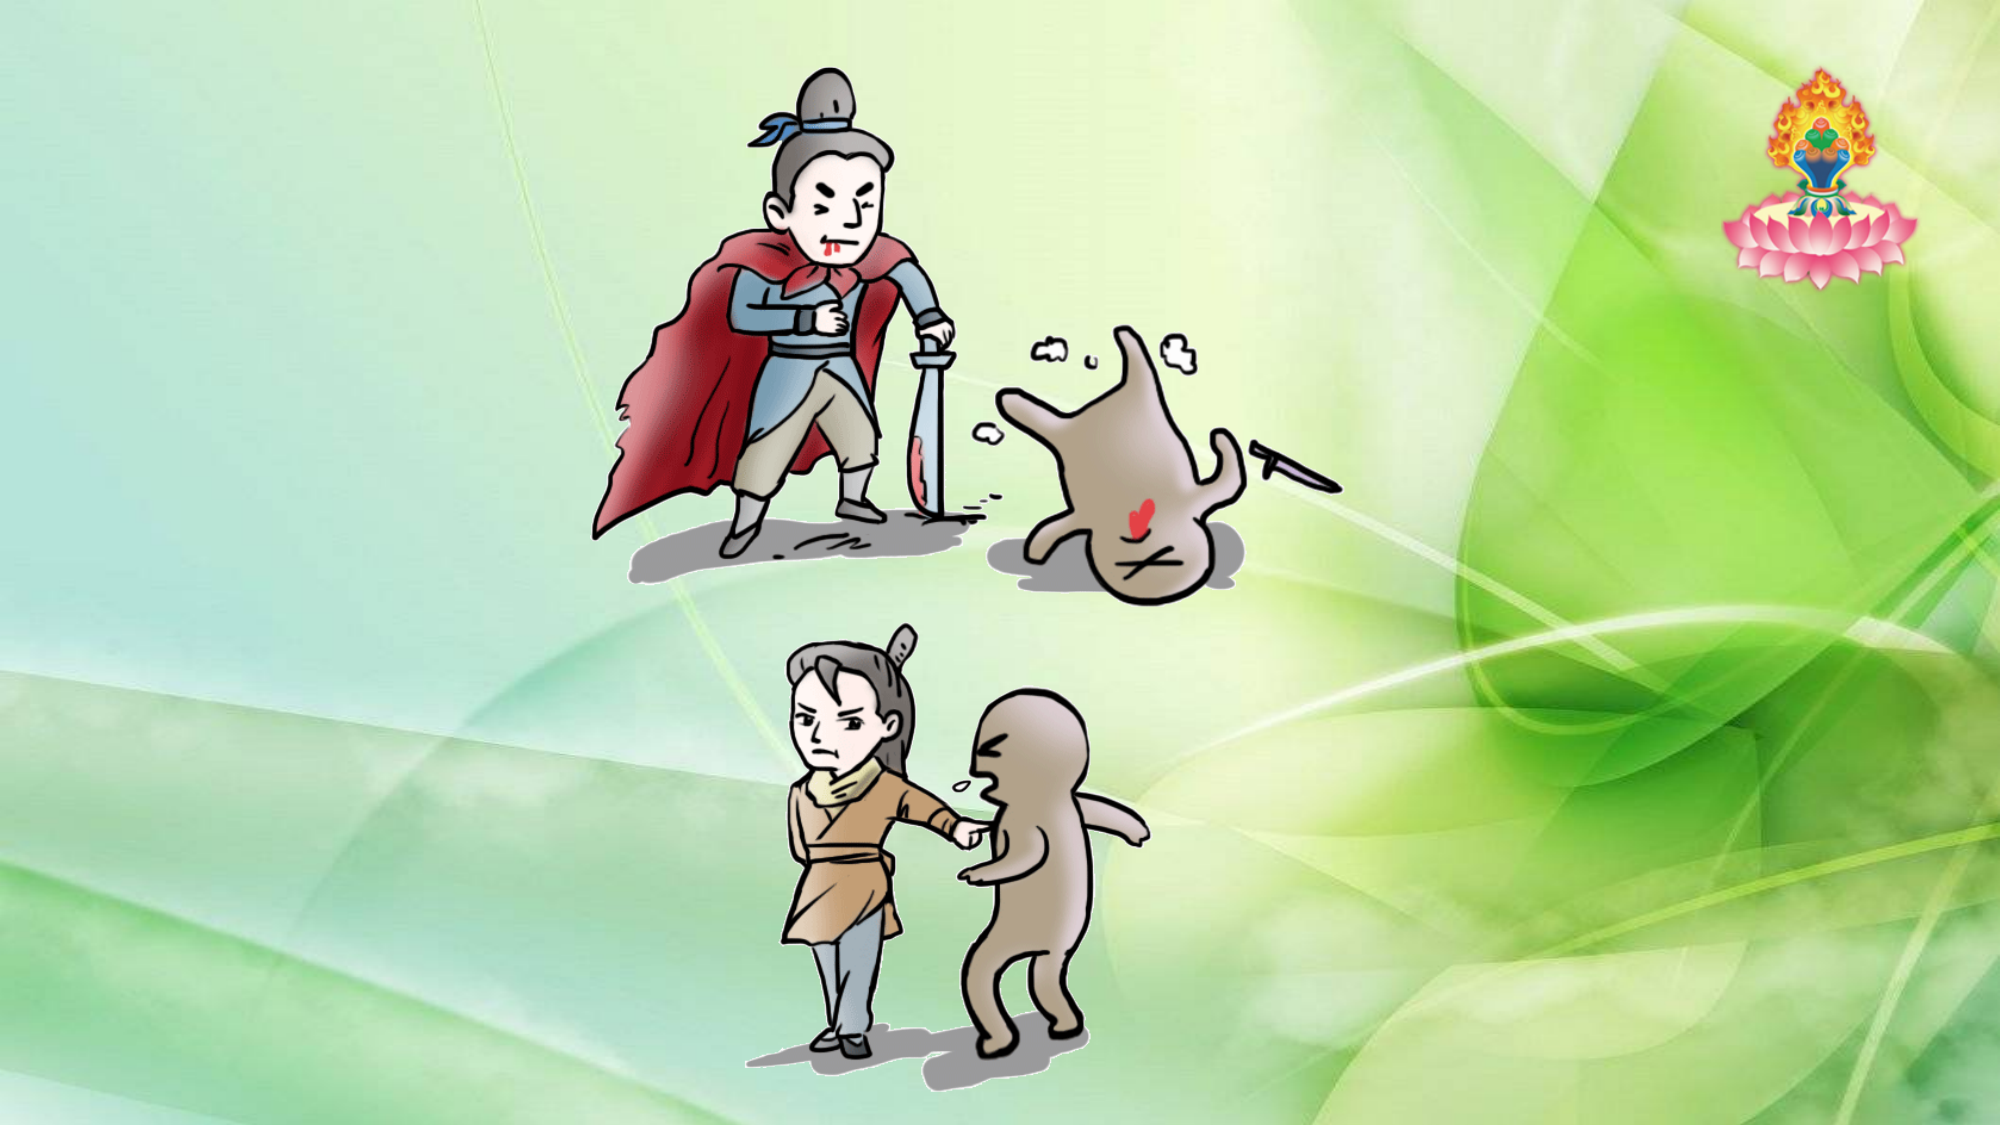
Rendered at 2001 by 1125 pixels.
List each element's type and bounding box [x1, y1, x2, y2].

list [247, 43, 1653, 1099]
picture [0, 0, 2000, 1125]
